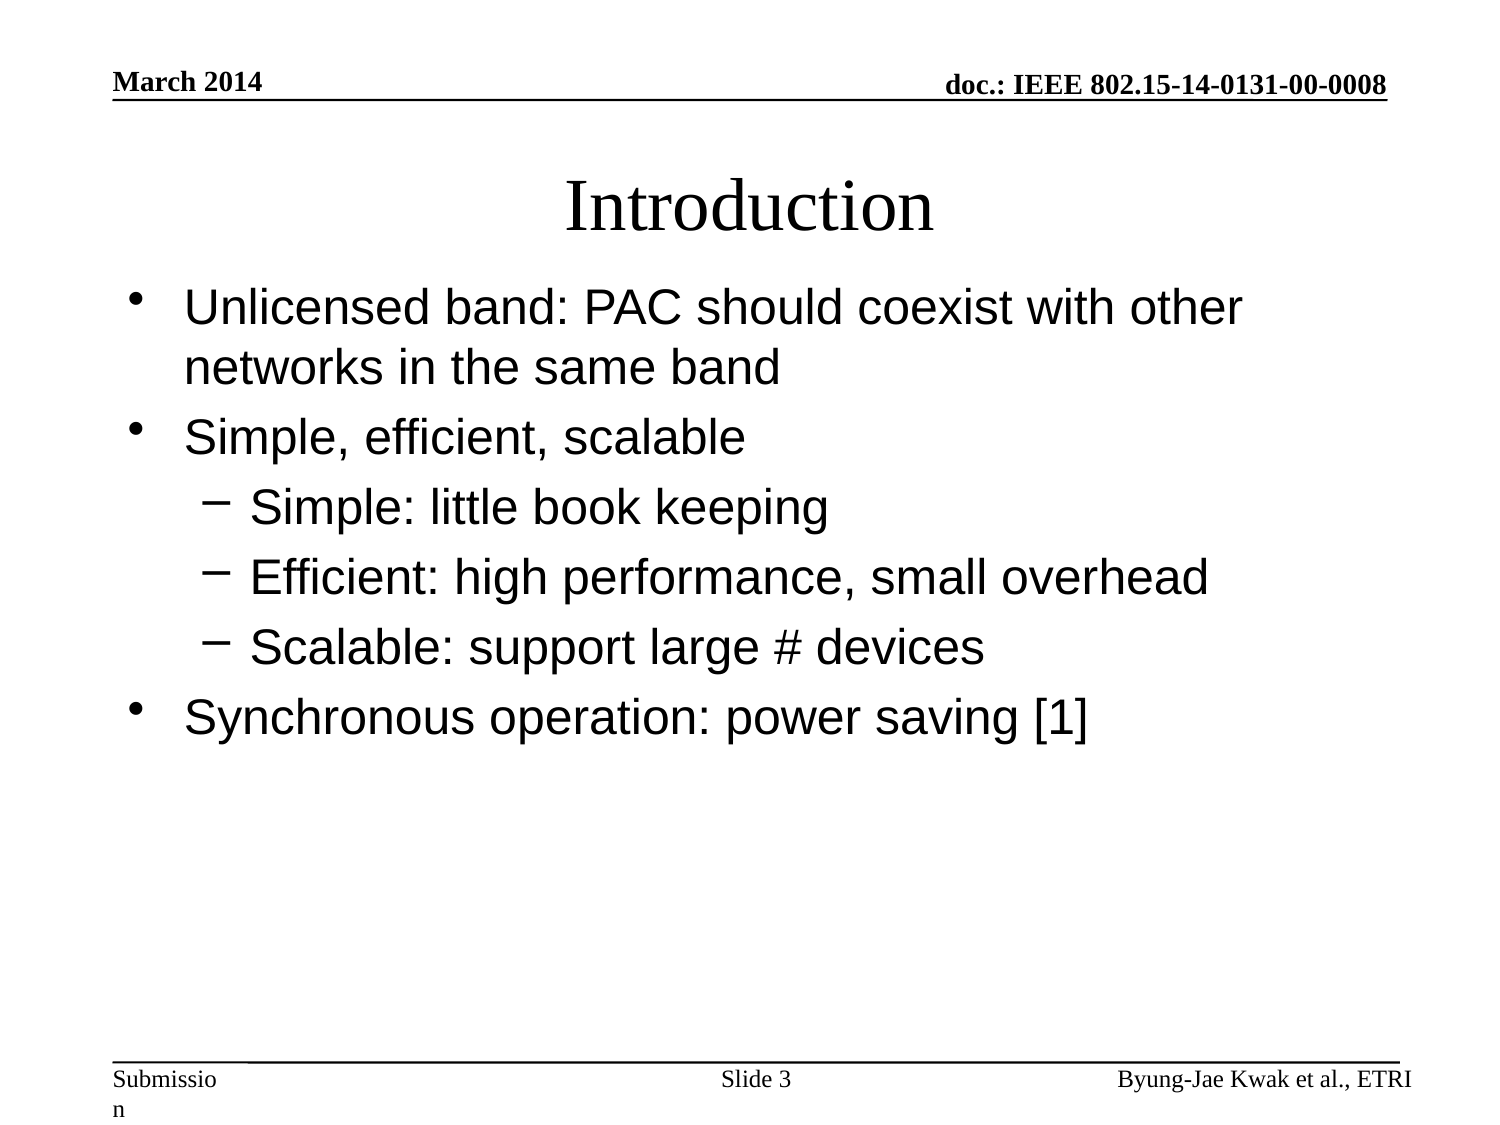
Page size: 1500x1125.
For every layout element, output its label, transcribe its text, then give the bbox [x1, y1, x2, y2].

slide_number Slide 3 [712, 1062, 800, 1093]
footer Byung-Jae Kwak et al., ETRI [900, 1062, 1413, 1093]
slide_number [112, 62, 375, 98]
list Unlicensed band: PAC should coexist with other networks in the same band Simple, efficient, scalable Simple: little book keeping Efficient: high performance, small overhead Scalable: support large # devices Synchronous operation: power saving [1] [112, 267, 1388, 943]
title Introduction [112, 112, 1388, 267]
